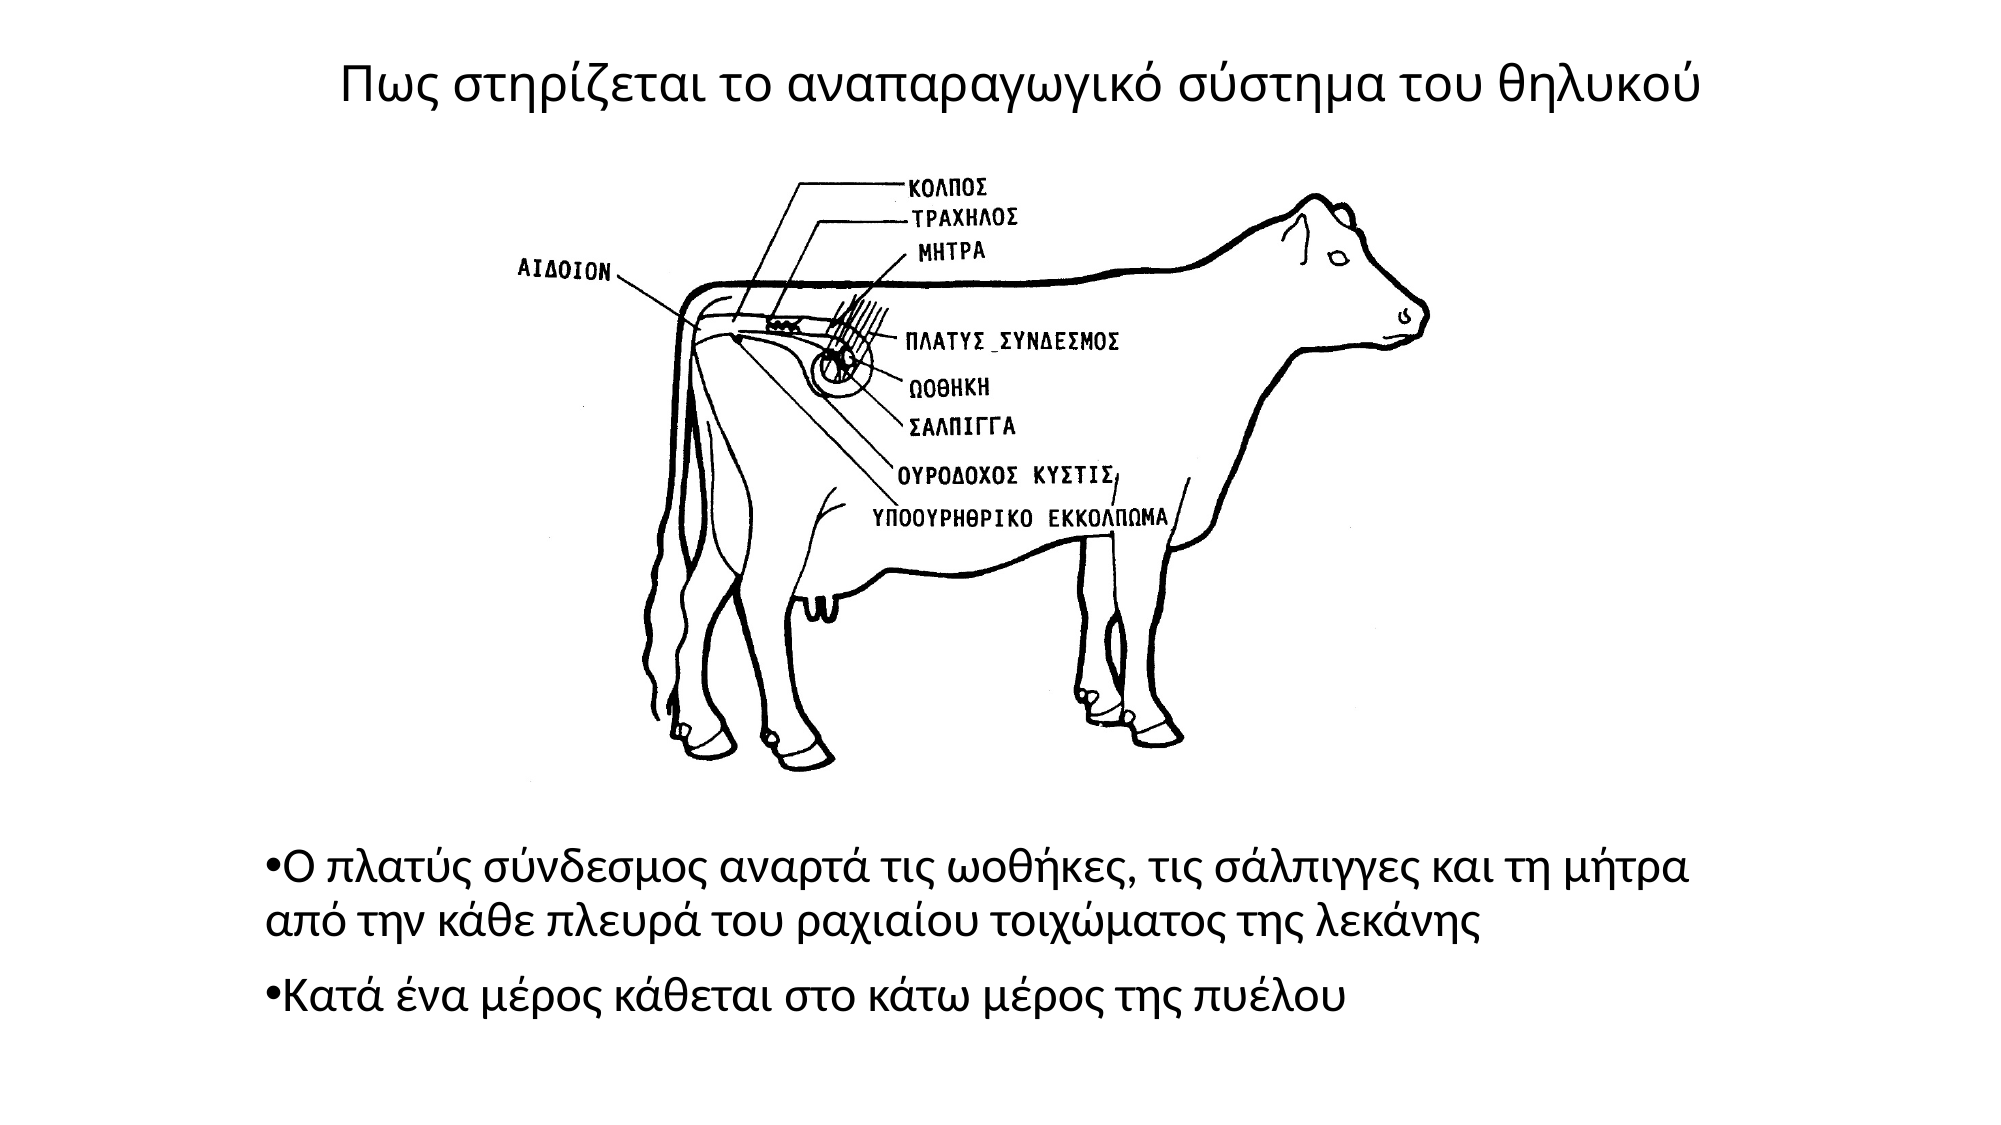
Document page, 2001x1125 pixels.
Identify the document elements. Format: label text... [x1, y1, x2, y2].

list Ο πλατύς σύνδεσμος αναρτά τις ωοθήκες, τις σάλπιγγες και τη μήτρα από την κάθε πλευρά του ραχιαίου τοιχώματος της λεκάνης Κατά ένα μέρος κάθεται στο κάτω μέρος της πυέλου [249, 832, 1750, 1083]
picture [492, 148, 1452, 802]
title Πως στηρίζεται το αναπαραγωγικό σύστημα του θηλυκού [324, 45, 1721, 126]
